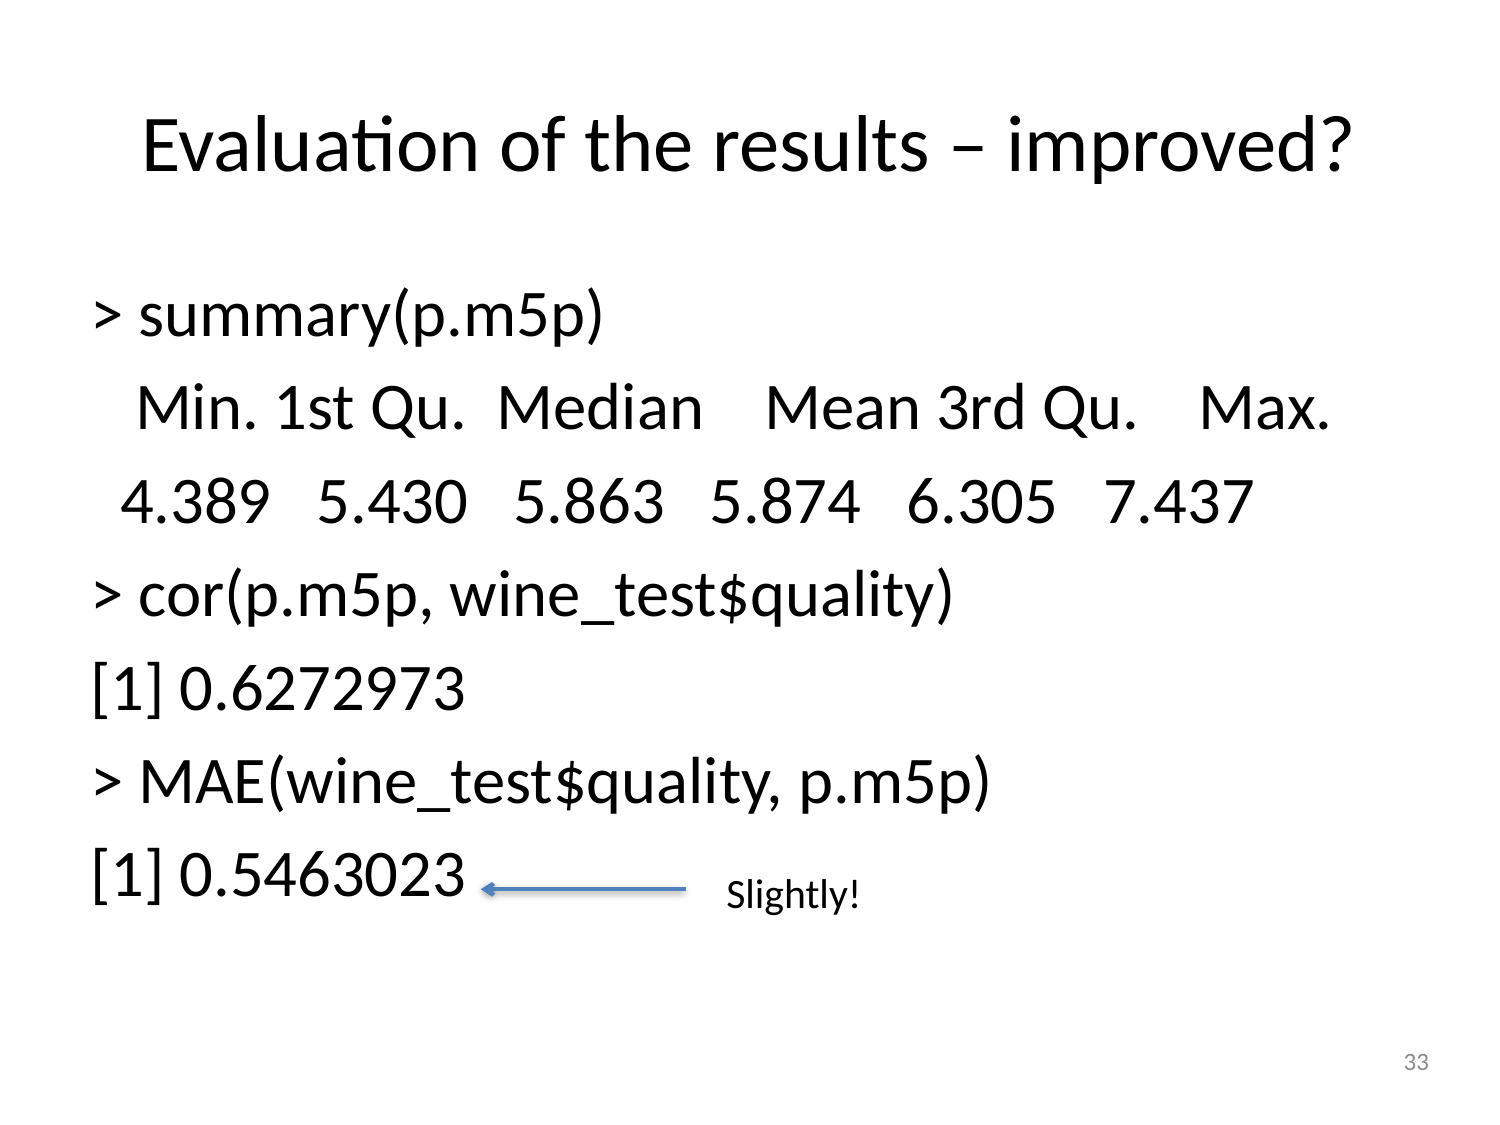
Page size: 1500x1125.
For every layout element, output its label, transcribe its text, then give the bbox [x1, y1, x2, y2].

title Evaluation of the results – improved? [75, 45, 1425, 233]
text_box Slightly! [711, 859, 877, 925]
list > summary(p.m5p) Min. 1st Qu. Median Mean 3rd Qu. Max. 4.389 5.430 5.863 5.874 6.305 7.437 > cor(p.m5p, wine_test$quality) [1] 0.6272973 > MAE(wine_test$quality, p.m5p) [1] 0.5463023 [75, 262, 1425, 1005]
